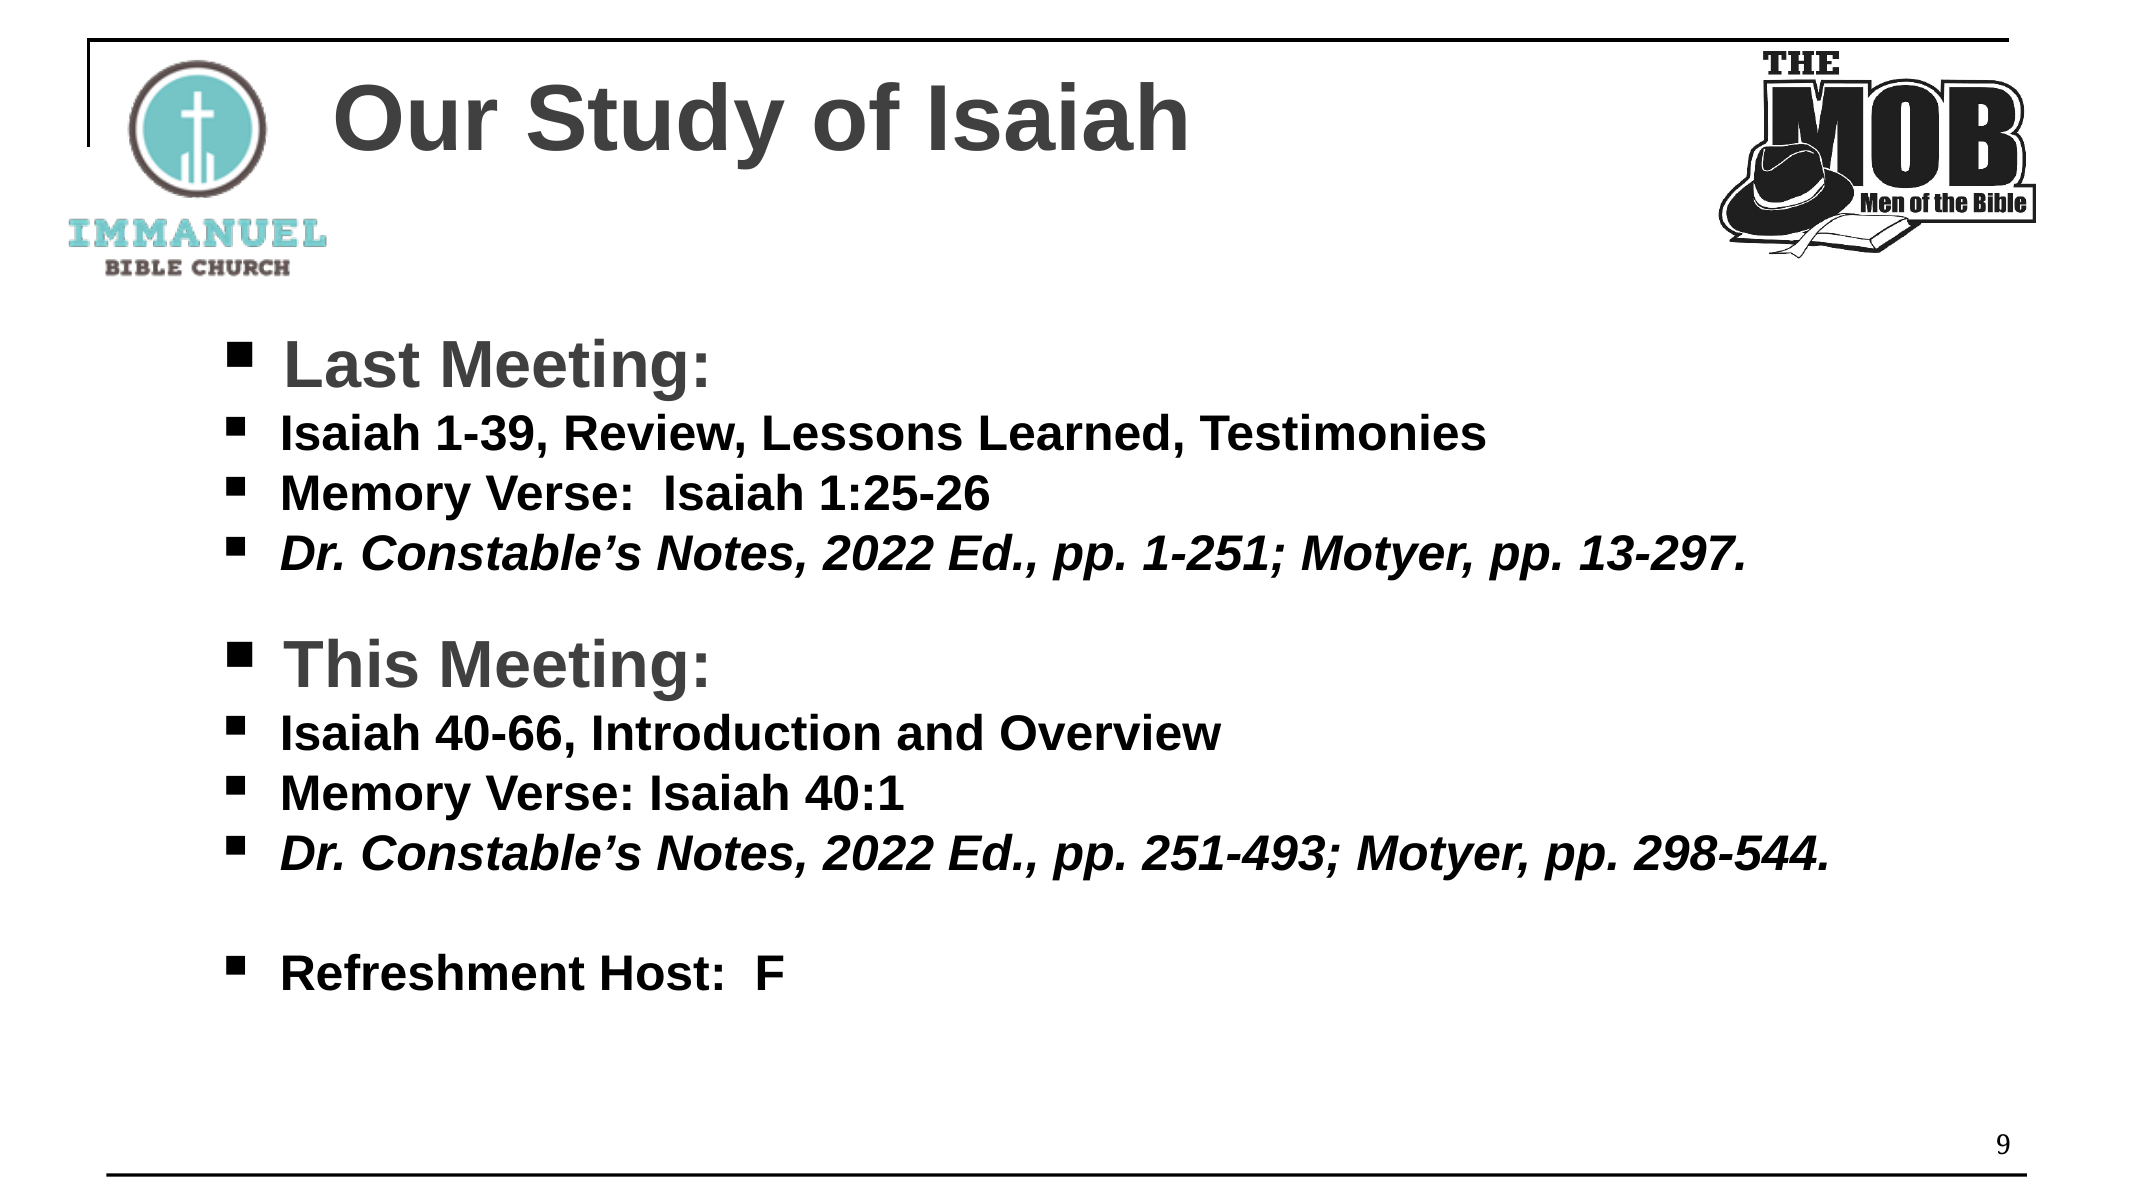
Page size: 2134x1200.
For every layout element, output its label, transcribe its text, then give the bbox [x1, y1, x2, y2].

list Last Meeting: Isaiah 1-39, Review, Lessons Learned, Testimonies Memory Verse: Isaiah 1:25-26 Dr. Constable’s Notes, 2022 Ed., pp. 1-251; Motyer, pp. 13-297. This Meeting: Isaiah 40-66, Introduction and Overview Memory Verse: Isaiah 40:1 Dr. Constable’s Notes, 2022 Ed., pp. 251-493; Motyer, pp. 298-544. Refreshment Host: F [207, 312, 2129, 1101]
picture [66, 37, 330, 300]
title Our Study of Isaiah [316, 48, 1989, 188]
slide_number 9 [1528, 1092, 2028, 1173]
picture [1710, 51, 2042, 261]
